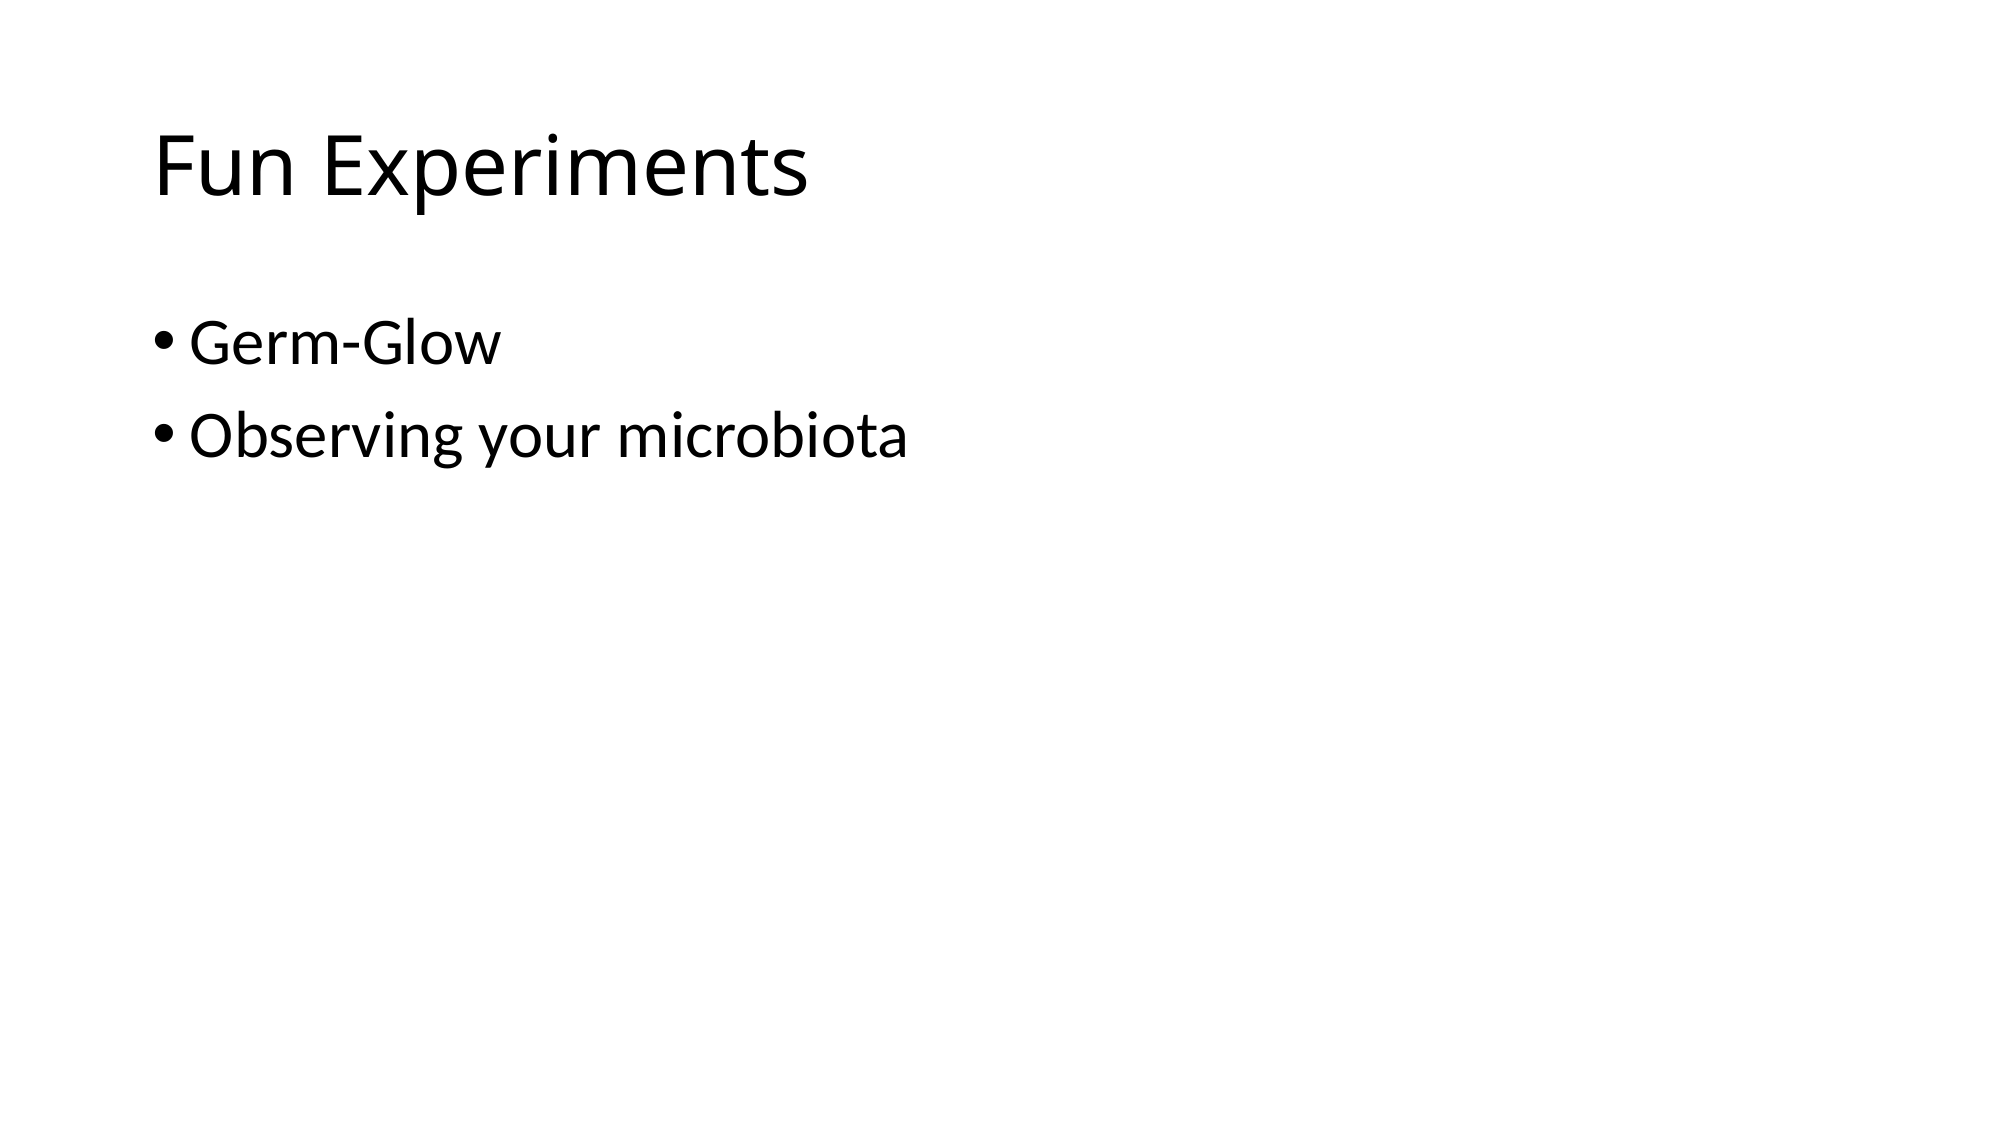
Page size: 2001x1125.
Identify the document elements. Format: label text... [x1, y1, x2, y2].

title Fun Experiments [137, 59, 1863, 278]
list Germ-Glow Observing your microbiota [137, 299, 1863, 1014]
